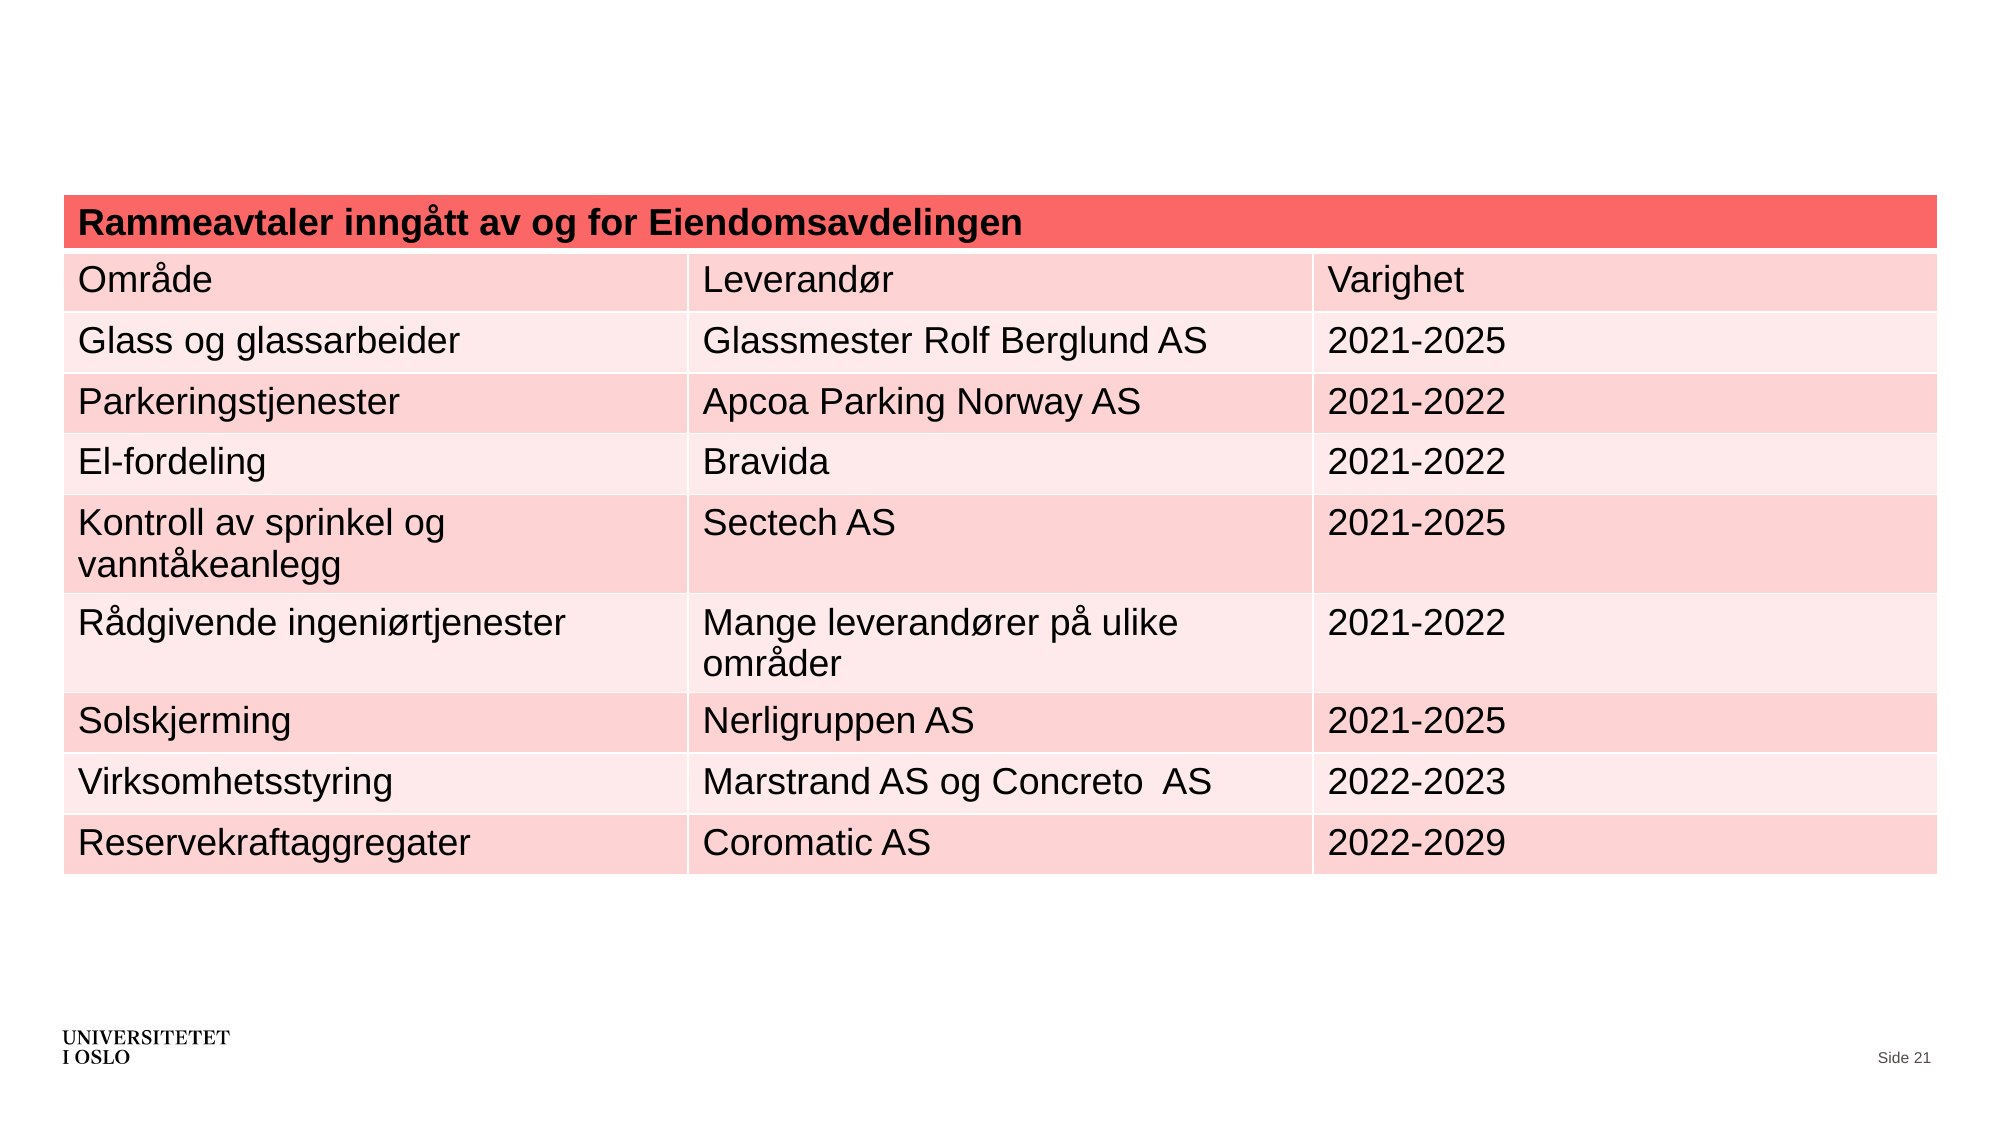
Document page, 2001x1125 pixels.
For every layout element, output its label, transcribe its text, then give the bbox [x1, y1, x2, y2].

table_cell 2021-2022 [1314, 374, 1937, 433]
table_cell 2021-2022 [1314, 434, 1937, 494]
table_cell Marstrand AS og Concreto AS [689, 754, 1312, 813]
table_cell 2021-2022 [1314, 594, 1937, 692]
table_cell Apcoa Parking Norway AS [689, 374, 1312, 433]
table_cell Bravida [689, 434, 1312, 494]
table_cell 2021-2025 [1314, 693, 1937, 752]
table_cell Parkeringstjenester [64, 374, 687, 433]
picture [62, 1030, 230, 1064]
table_cell Mange leverandører på ulike områder [689, 594, 1312, 692]
table_cell Varighet [1314, 254, 1937, 311]
table_cell 2022-2029 [1314, 815, 1937, 874]
table_cell Leverandør [689, 254, 1312, 311]
slide_number Side 21 [1848, 1027, 1947, 1088]
table_cell Sectech AS [689, 495, 1312, 593]
table_cell Glass og glassarbeider [64, 313, 687, 372]
table_cell Rådgivende ingeniørtjenester [64, 594, 687, 692]
table_cell 2022-2023 [1314, 754, 1937, 813]
table_header Rammeavtaler inngått av og for Eiendomsavdelingen [64, 195, 1937, 248]
table_cell Solskjerming [64, 693, 687, 752]
table_cell Virksomhetsstyring [64, 754, 687, 813]
table_cell Kontroll av sprinkel og vanntåkeanlegg [64, 495, 687, 593]
table_cell Glassmester Rolf Berglund AS [689, 313, 1312, 372]
table_cell Coromatic AS [689, 815, 1312, 874]
table_cell Reservekraftaggregater [64, 815, 687, 874]
table_cell 2021-2025 [1314, 313, 1937, 372]
table_cell Område [64, 254, 687, 311]
table_cell Nerligruppen AS [689, 693, 1312, 752]
table_cell 2021-2025 [1314, 495, 1937, 593]
table_cell El-fordeling [64, 434, 687, 494]
